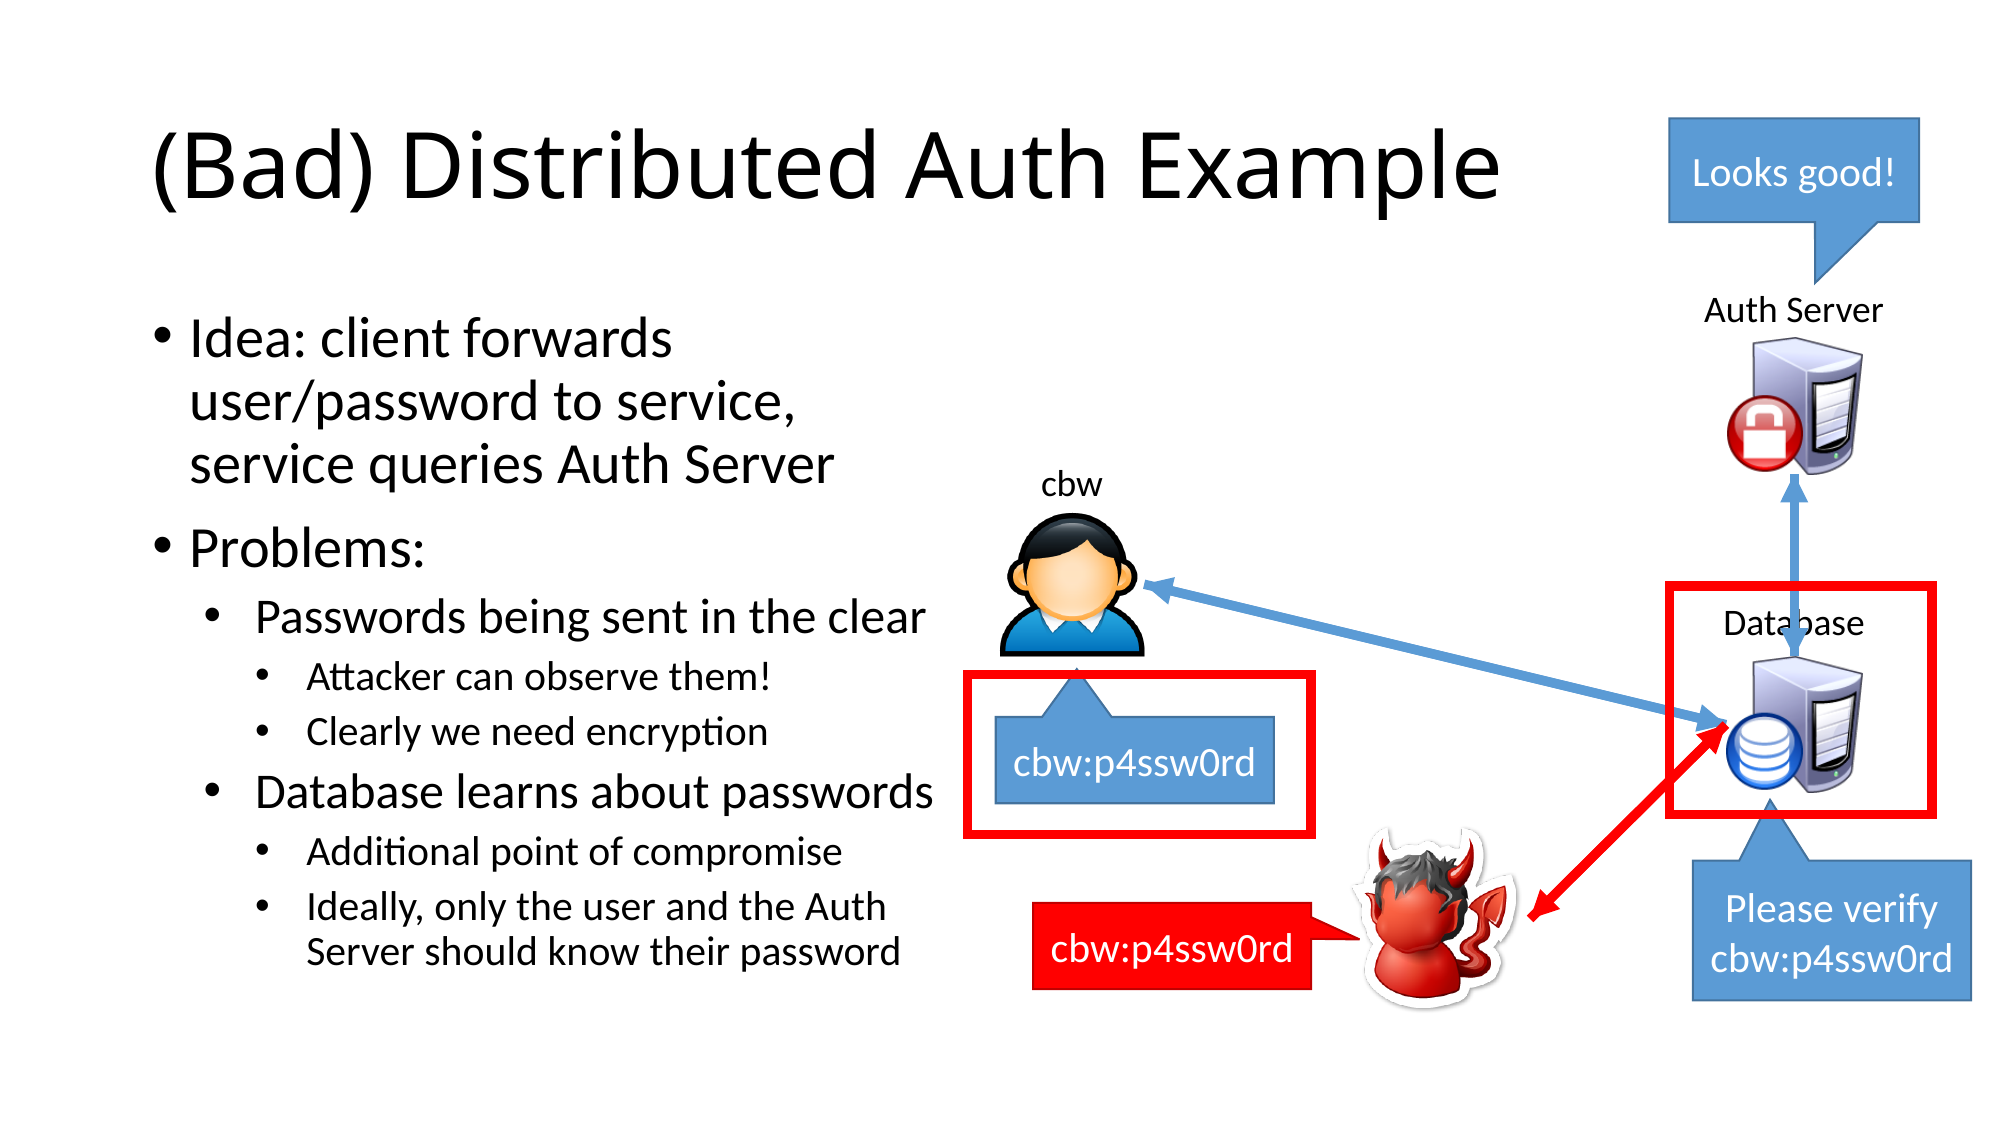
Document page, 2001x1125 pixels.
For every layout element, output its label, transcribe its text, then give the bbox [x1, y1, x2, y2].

text_box cbw:p4ssw0rd [1032, 901, 1341, 991]
text_box Auth Server [1689, 277, 1899, 337]
picture [1726, 656, 1863, 793]
list Idea: client forwards user/password to service, service queries Auth Server Problems: Passwords being sent in the clear Attacker can observe them! Clearly we need encryption Database learns about passwords Additional point of compromise Ideally, only the user and the Auth Server should know their password [137, 299, 988, 1014]
title (Bad) Distributed Auth Example [137, 59, 1863, 278]
text_box [966, 673, 1312, 836]
text_box Please verify cbw:p4ssw0rd [1691, 815, 1973, 1002]
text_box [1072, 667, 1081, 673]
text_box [1530, 724, 1726, 919]
picture [1341, 824, 1531, 1014]
text_box Looks good! [1668, 117, 1921, 286]
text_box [1144, 584, 1726, 725]
picture [999, 512, 1145, 657]
text_box [1726, 585, 1933, 815]
text_box cbw [1026, 451, 1118, 512]
picture [1725, 337, 1863, 475]
